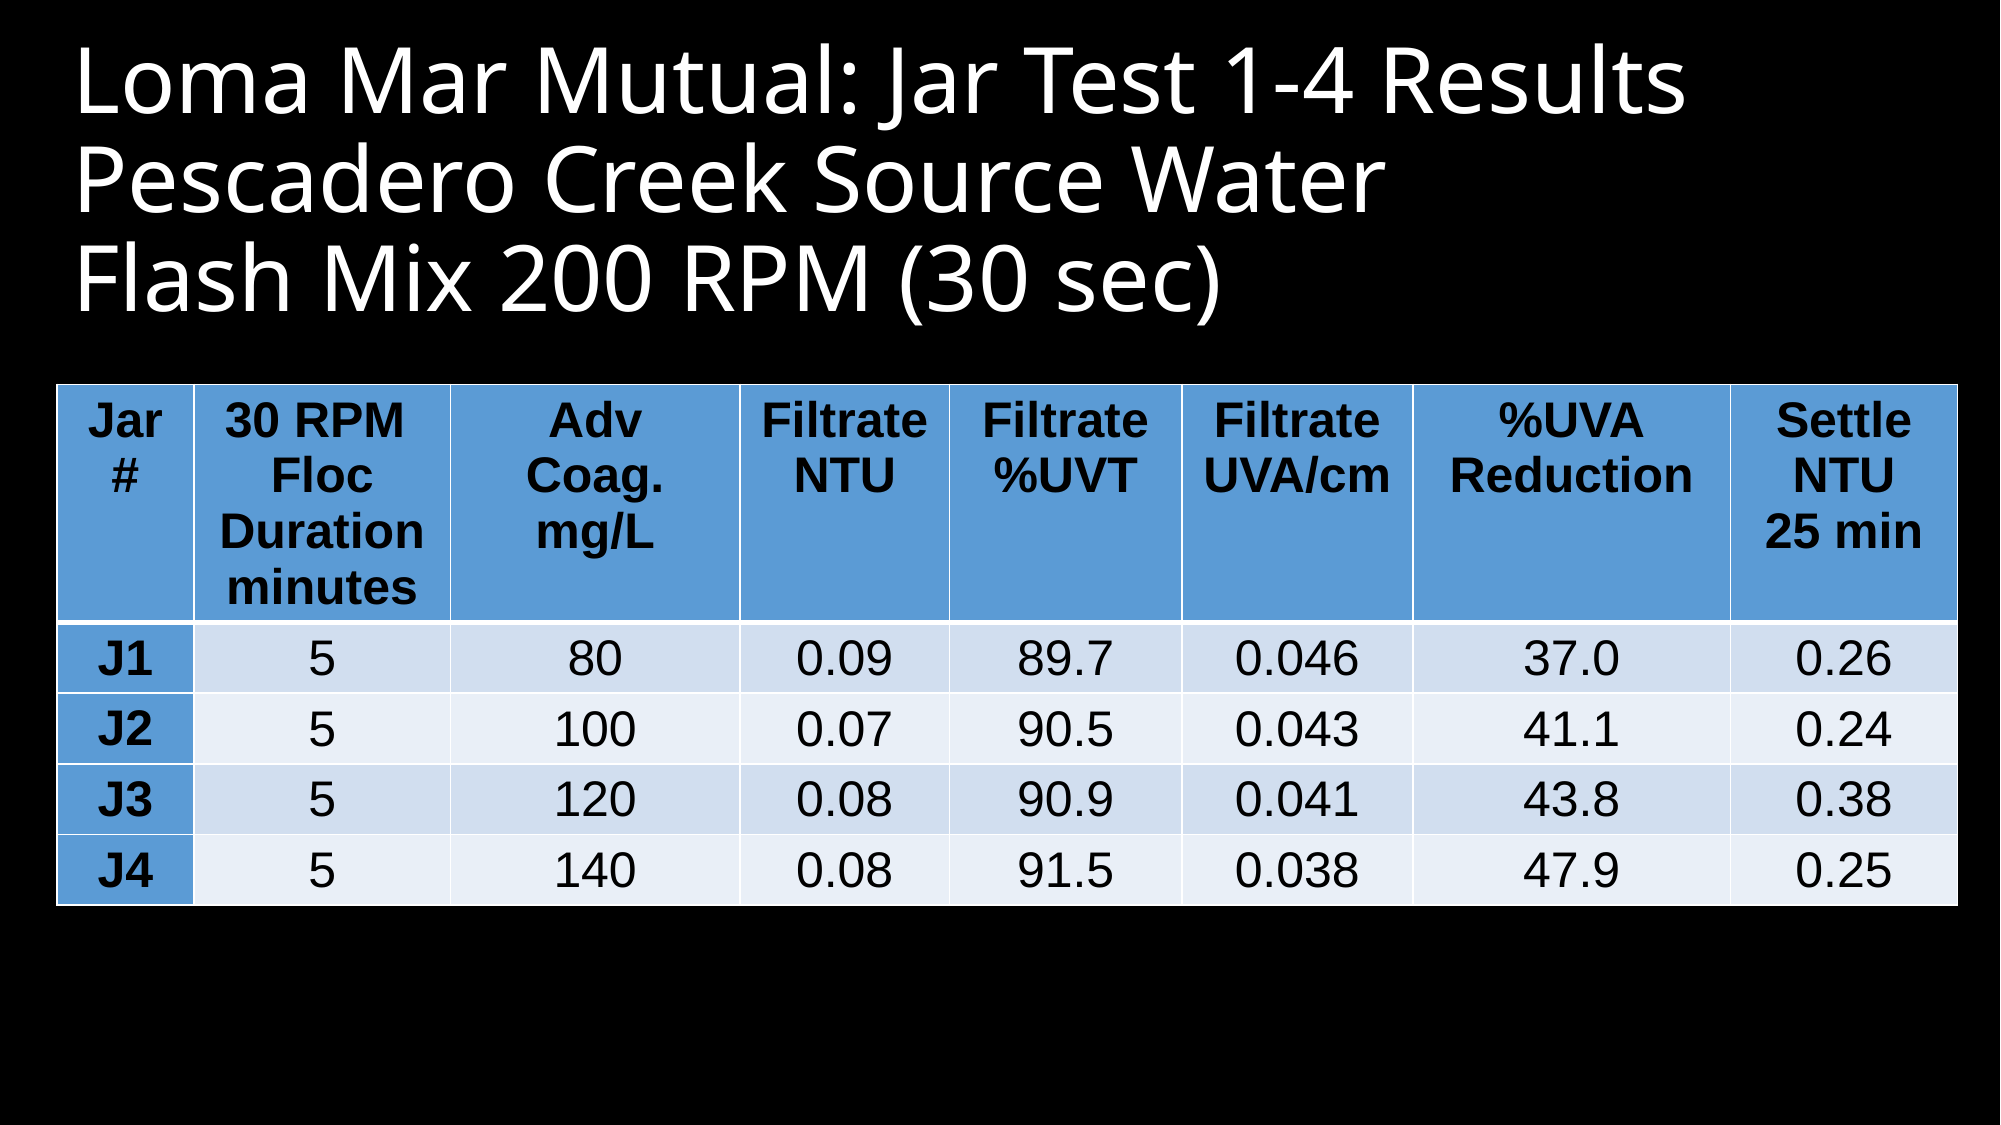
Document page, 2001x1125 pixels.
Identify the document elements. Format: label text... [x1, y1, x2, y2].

table_cell 0.038 [1183, 835, 1412, 904]
table_cell 89.7 [950, 625, 1181, 692]
title Loma Mar Mutual: Jar Test 1-4 Results Pescadero Creek Source Water Flash Mix 200 RPM (30 sec) [56, 18, 1863, 348]
table_cell 0.041 [1183, 765, 1412, 834]
table_cell 0.38 [1731, 765, 1957, 834]
table_header Jar # [58, 385, 193, 620]
table_cell 43.8 [1414, 765, 1730, 834]
table_cell J2 [58, 694, 193, 763]
table_cell 0.08 [741, 765, 949, 834]
table_header 30 RPM Floc Duration minutes [195, 385, 450, 620]
table_cell J4 [58, 835, 193, 904]
table_cell 0.08 [741, 835, 949, 904]
table_cell J1 [58, 625, 193, 692]
table_cell 90.9 [950, 765, 1181, 834]
table_cell 41.1 [1414, 694, 1730, 763]
table_cell 37.0 [1414, 625, 1730, 692]
table_cell 47.9 [1414, 835, 1730, 904]
table_cell 140 [451, 835, 739, 904]
table_header Adv Coag. mg/L [451, 385, 739, 620]
table_cell 0.24 [1731, 694, 1957, 763]
table_cell 0.26 [1731, 625, 1957, 692]
table_cell 0.09 [741, 625, 949, 692]
table_cell 5 [195, 765, 450, 834]
table_header Filtrate %UVT [950, 385, 1181, 620]
table_cell 5 [195, 625, 450, 692]
table_header Filtrate UVA/cm [1183, 385, 1412, 620]
table_header Settle NTU 25 min [1731, 385, 1957, 620]
table_cell 0.046 [1183, 625, 1412, 692]
table_cell 91.5 [950, 835, 1181, 904]
table_cell 0.07 [741, 694, 949, 763]
table_cell 0.25 [1731, 835, 1957, 904]
table_cell J3 [58, 765, 193, 834]
table_cell 0.043 [1183, 694, 1412, 763]
table_cell 80 [451, 625, 739, 692]
table_header %UVA Reduction [1414, 385, 1730, 620]
table_cell 5 [195, 694, 450, 763]
table_cell 120 [451, 765, 739, 834]
table_cell 90.5 [950, 694, 1181, 763]
table_cell 5 [195, 835, 450, 904]
table_cell 100 [451, 694, 739, 763]
table_header Filtrate NTU [741, 385, 949, 620]
